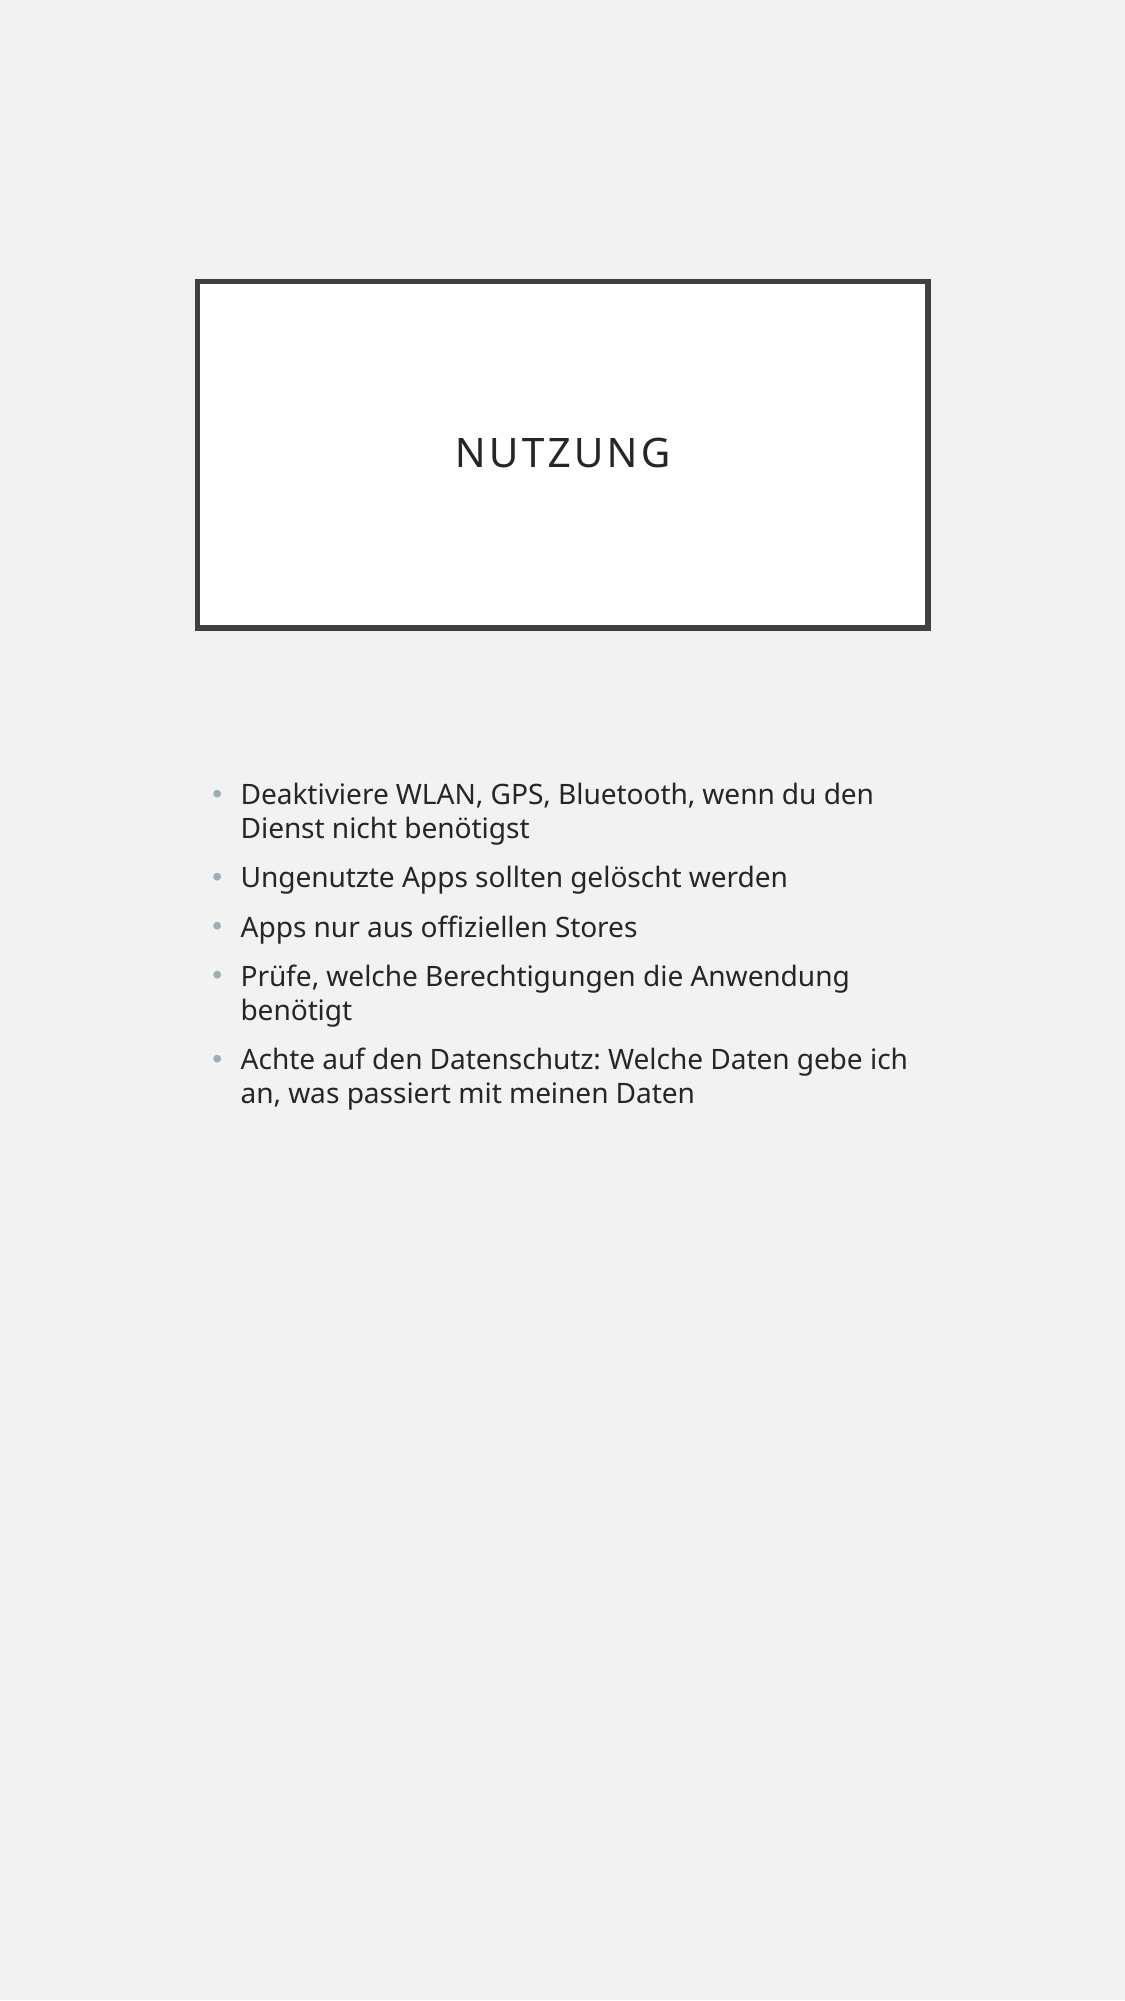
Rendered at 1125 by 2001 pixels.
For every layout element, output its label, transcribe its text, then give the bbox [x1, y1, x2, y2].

list Deaktiviere WLAN, GPS, Bluetooth, wenn du den Dienst nicht benötigst Ungenutzte Apps sollten gelöscht werden Apps nur aus offiziellen Stores Prüfe, welche Berechtigungen die Anwendung benötigt Achte auf den Datenschutz: Welche Daten gebe ich an, was passiert mit meinen Daten [197, 769, 929, 1674]
title Nutzung [195, 279, 931, 631]
